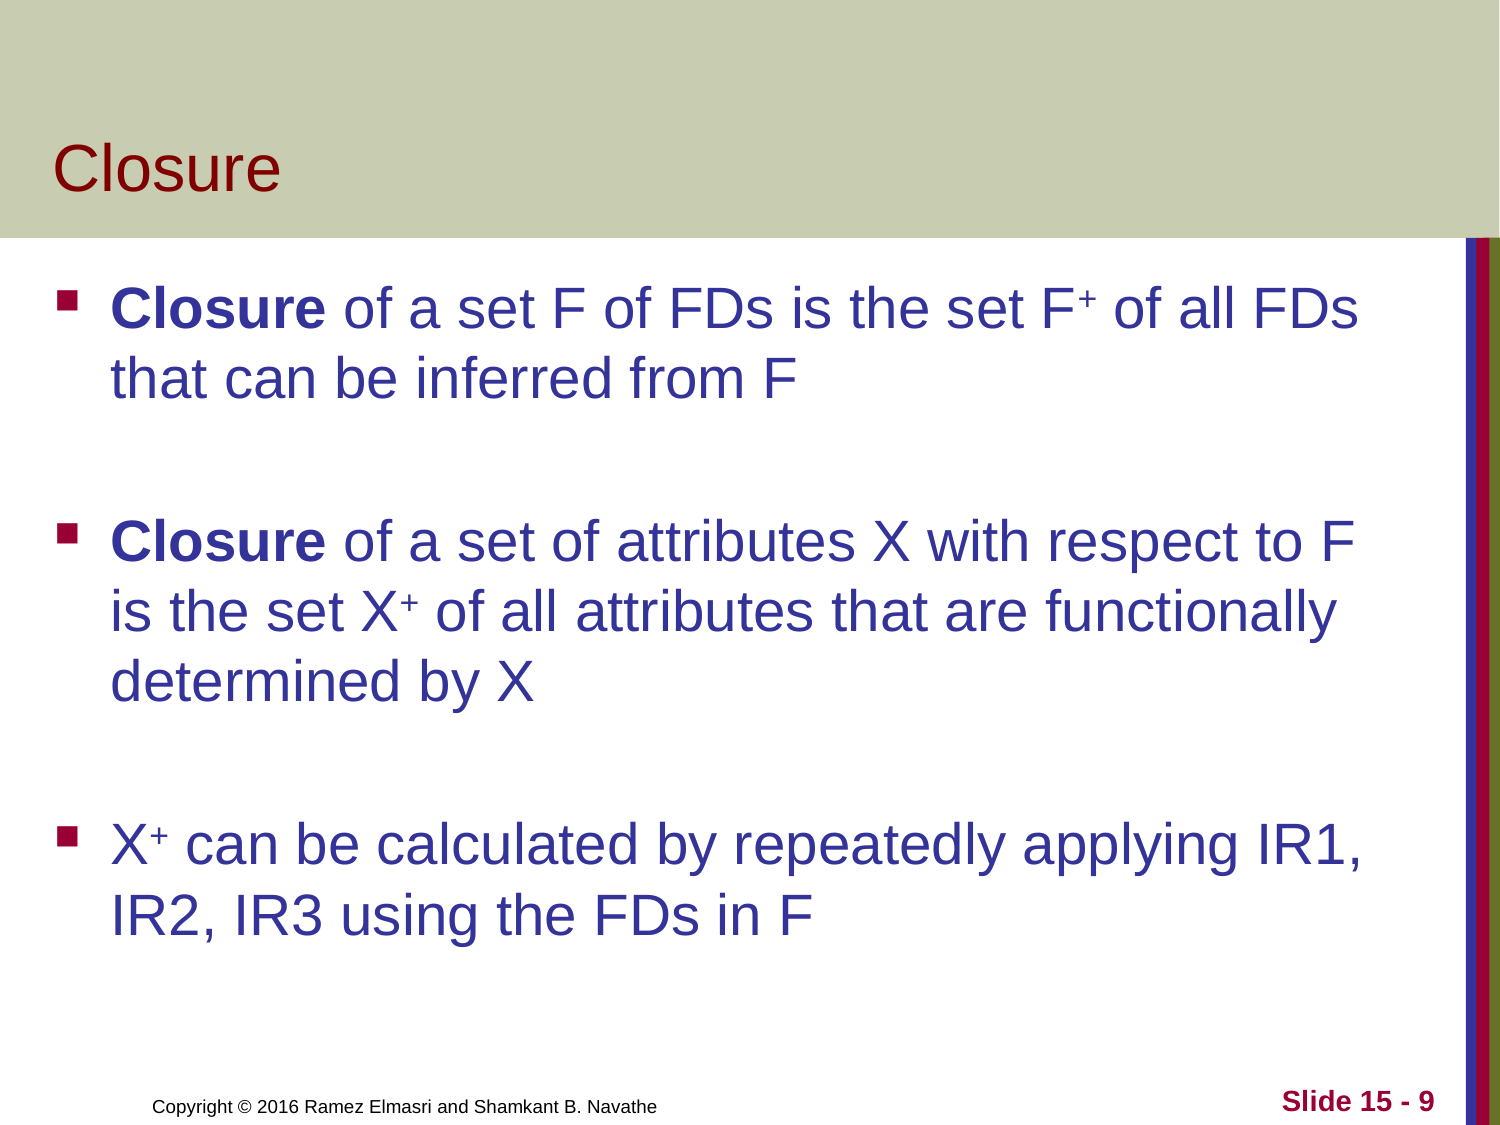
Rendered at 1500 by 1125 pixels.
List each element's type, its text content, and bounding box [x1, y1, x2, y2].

slide_number Slide 15 - 9 [1137, 1050, 1450, 1125]
list Closure of a set F of FDs is the set F+ of all FDs that can be inferred from F Closure of a set of attributes X with respect to F is the set X+ of all attributes that are functionally determined by X X+ can be calculated by repeatedly applying IR1, IR2, IR3 using the FDs in F [39, 262, 1400, 1013]
title Closure [37, 49, 1317, 213]
